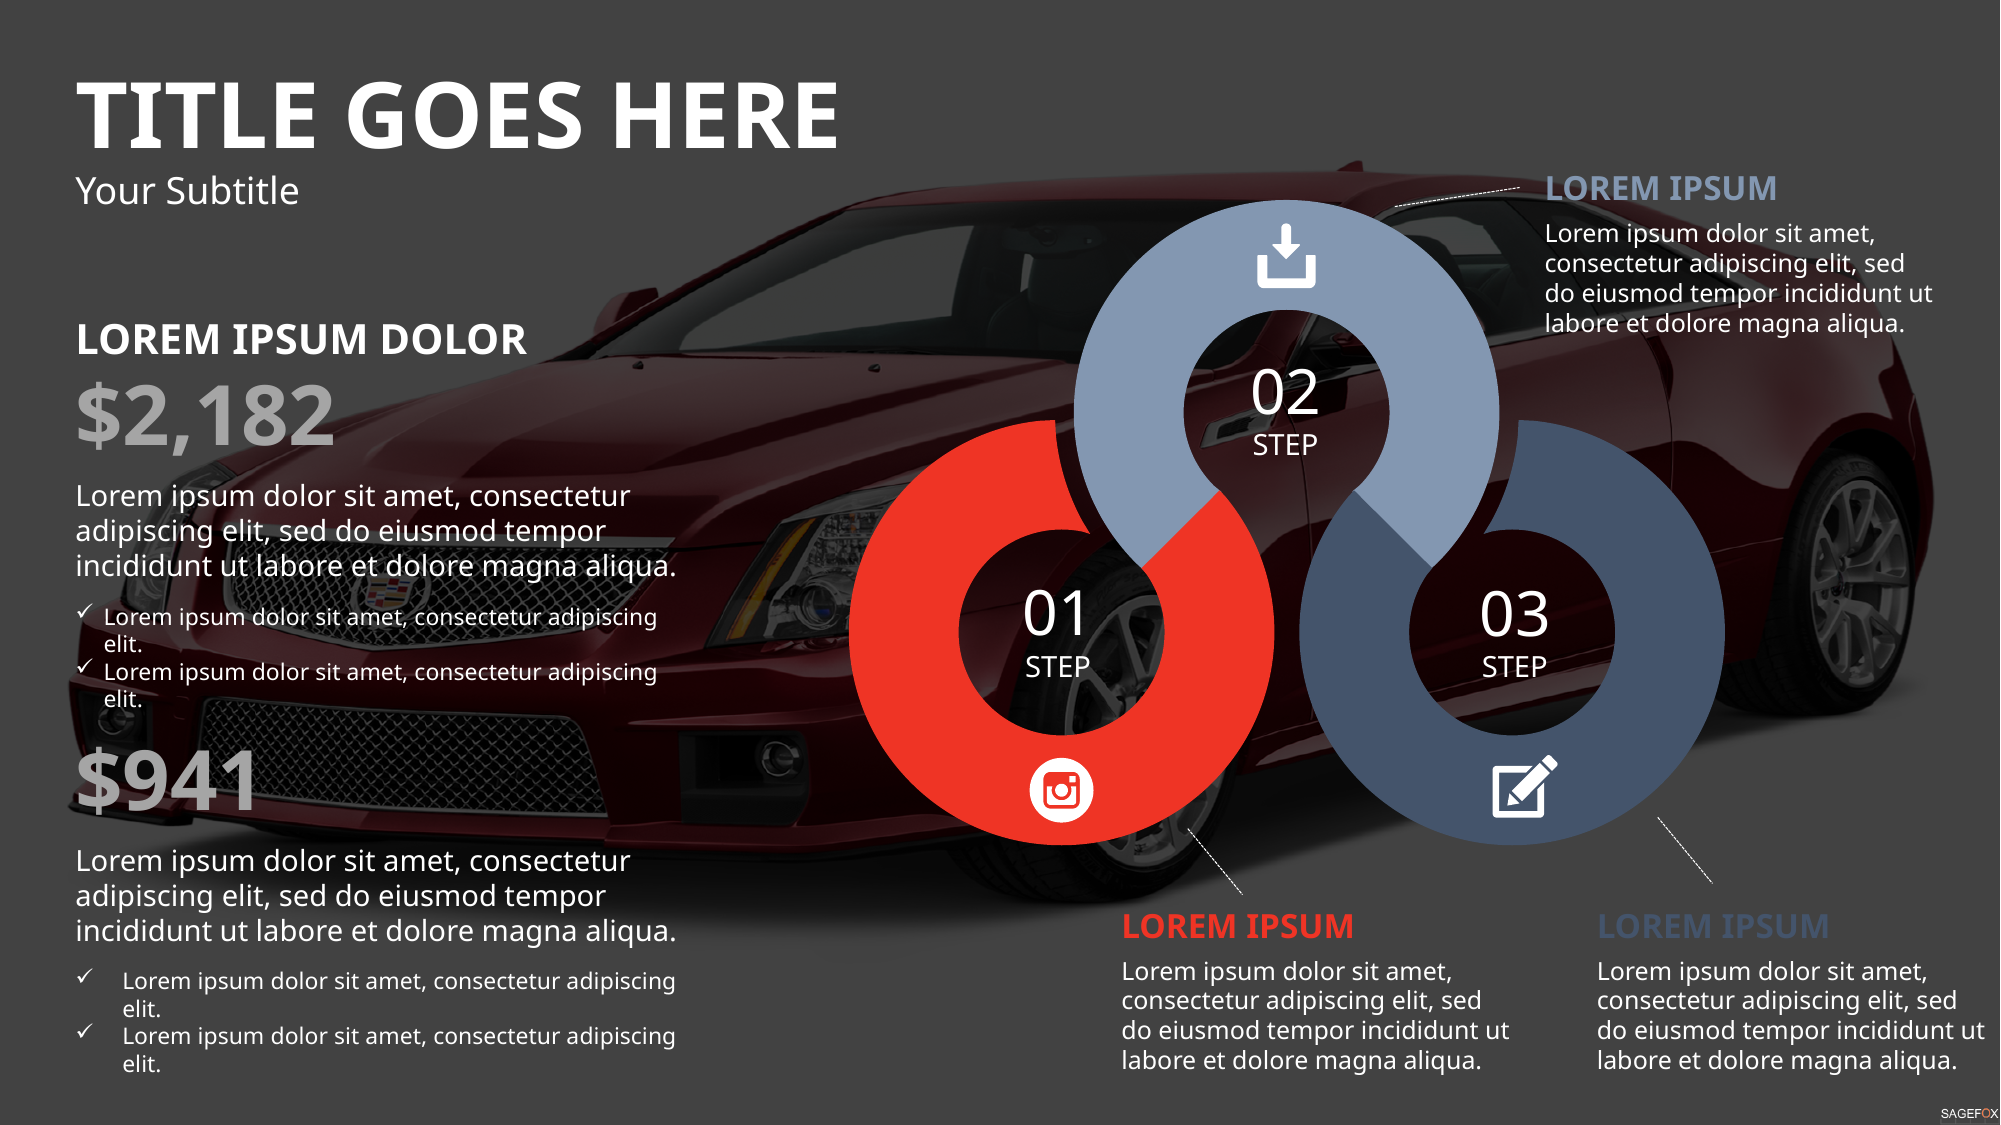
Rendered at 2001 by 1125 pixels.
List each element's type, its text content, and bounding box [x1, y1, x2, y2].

text_box LOREM IPSUM Lorem ipsum dolor sit amet, consectetur adipiscing elit, sed do eiusmod tempor incididunt ut labore et dolore magna aliqua. [1586, 900, 2000, 1080]
text_box LOREM IPSUM Lorem ipsum dolor sit amet, consectetur adipiscing elit, sed do eiusmod tempor incididunt ut labore et dolore magna aliqua. [1534, 162, 1948, 343]
picture [0, 0, 2001, 1125]
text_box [1257, 223, 1316, 289]
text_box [1492, 755, 1558, 818]
text_box 01 STEP [1004, 565, 1112, 691]
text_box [1029, 757, 1094, 823]
text_box LOREM IPSUM Lorem ipsum dolor sit amet, consectetur adipiscing elit, sed do eiusmod tempor incididunt ut labore et dolore magna aliqua. [1111, 900, 1525, 1080]
text_box TITLE GOES HERE Your Subtitle [60, 49, 1036, 220]
text_box [1298, 418, 1726, 847]
text_box [1072, 198, 1501, 569]
text_box LOREM IPSUM DOLOR $2,182 Lorem ipsum dolor sit amet, consectetur adipiscing elit, sed do eiusmod tempor incididunt ut labore et dolore magna aliqua. Lorem ipsum dolor sit amet, consectetur adipiscing elit. Lorem ipsum dolor sit amet, consectetur adipiscing elit. $941 Lorem ipsum dolor sit amet, consectetur adipiscing elit, sed do eiusmod tempor incididunt ut labore et dolore magna aliqua. Lorem ipsum dolor sit amet, consectetur adipiscing elit. Lorem ipsum dolor sit amet, consectetur adipiscing elit. [60, 305, 719, 1120]
text_box 03 STEP [1461, 566, 1569, 691]
text_box [847, 418, 1276, 847]
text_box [1394, 187, 1520, 207]
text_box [1657, 817, 1713, 884]
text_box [1187, 828, 1243, 895]
text_box 02 STEP [1232, 344, 1340, 469]
